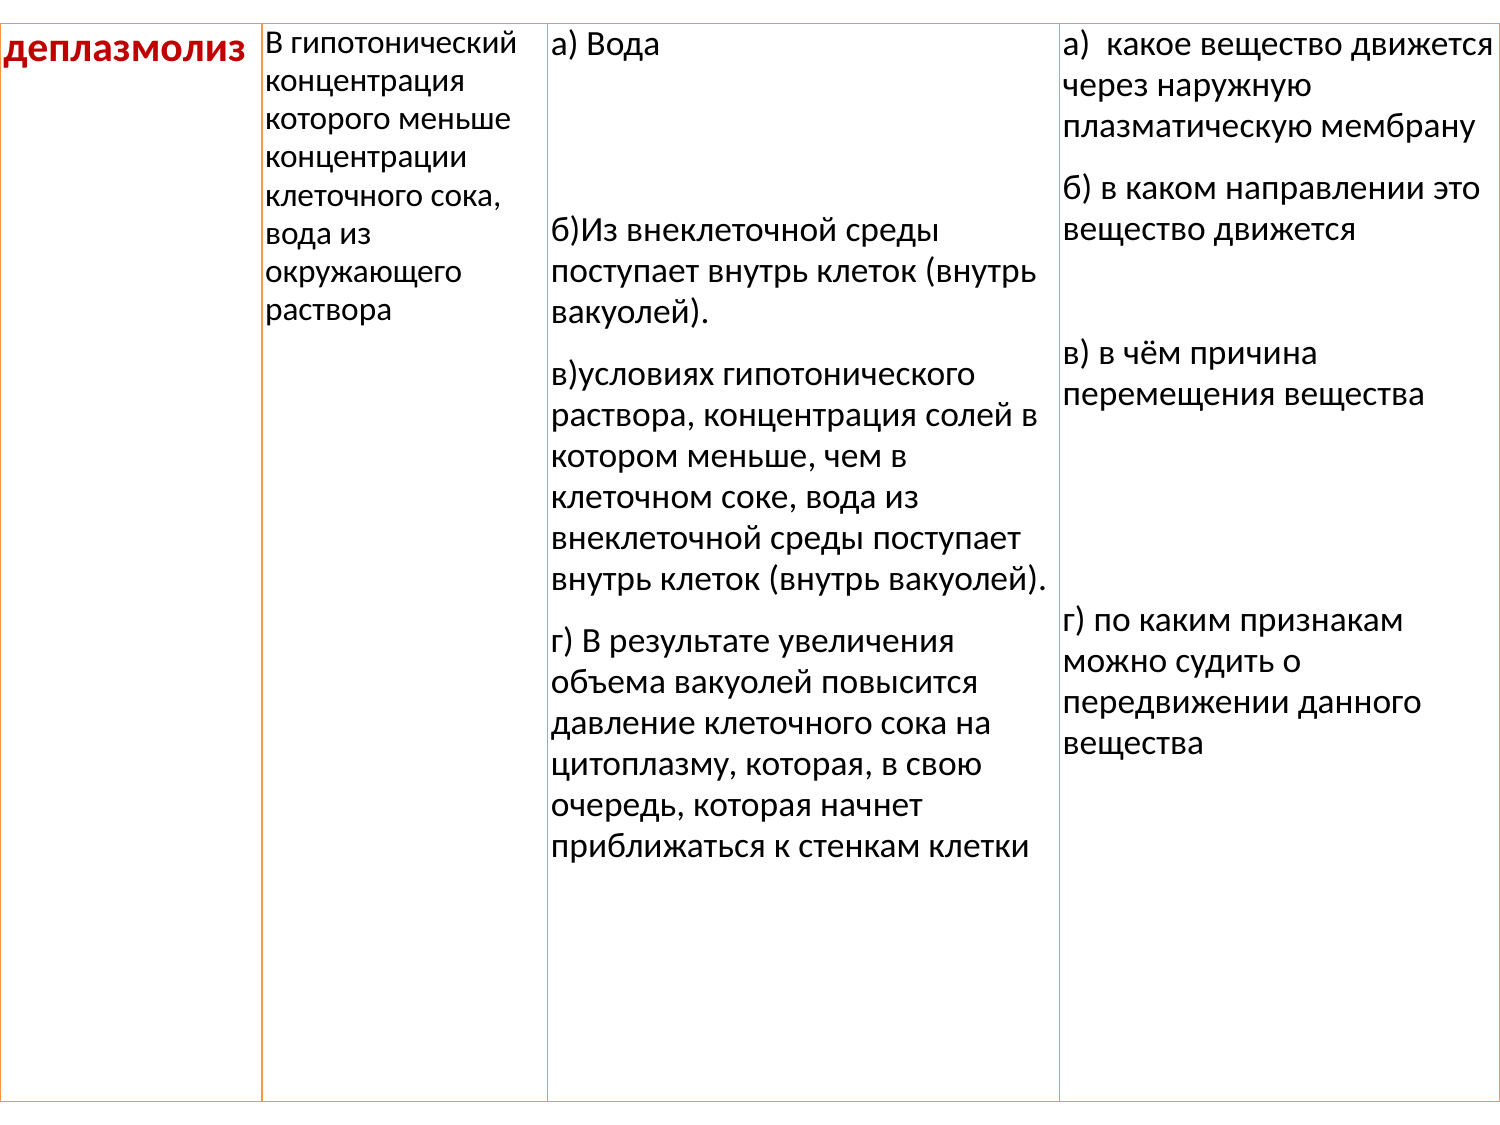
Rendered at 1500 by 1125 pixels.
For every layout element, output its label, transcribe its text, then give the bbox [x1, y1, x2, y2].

table_header деплазмолиз [1, 24, 261, 1101]
table_header В гипотонический концентрация которого меньше концентрации клеточного сока, вода из окружающего раствора [263, 24, 547, 1101]
table_header а) какое вещество движется через наружную плазматическую мембрану б) в каком направлении это вещество движется в) в чём причина перемещения вещества г) по каким признакам можно судить о передвижении данного вещества [1060, 24, 1499, 1101]
table_header а) Вода б)Из внеклеточной среды поступает внутрь клеток (внутрь вакуолей). в)условиях гипотонического раствора, концентрация солей в котором меньше, чем в клеточном соке, вода из внеклеточной среды поступает внутрь клеток (внутрь вакуолей). г) В результате увеличения объема вакуолей повысится давление клеточного сока на цитоплазму, которая, в свою очередь, которая начнет приближаться к стенкам клетки [548, 24, 1059, 1101]
